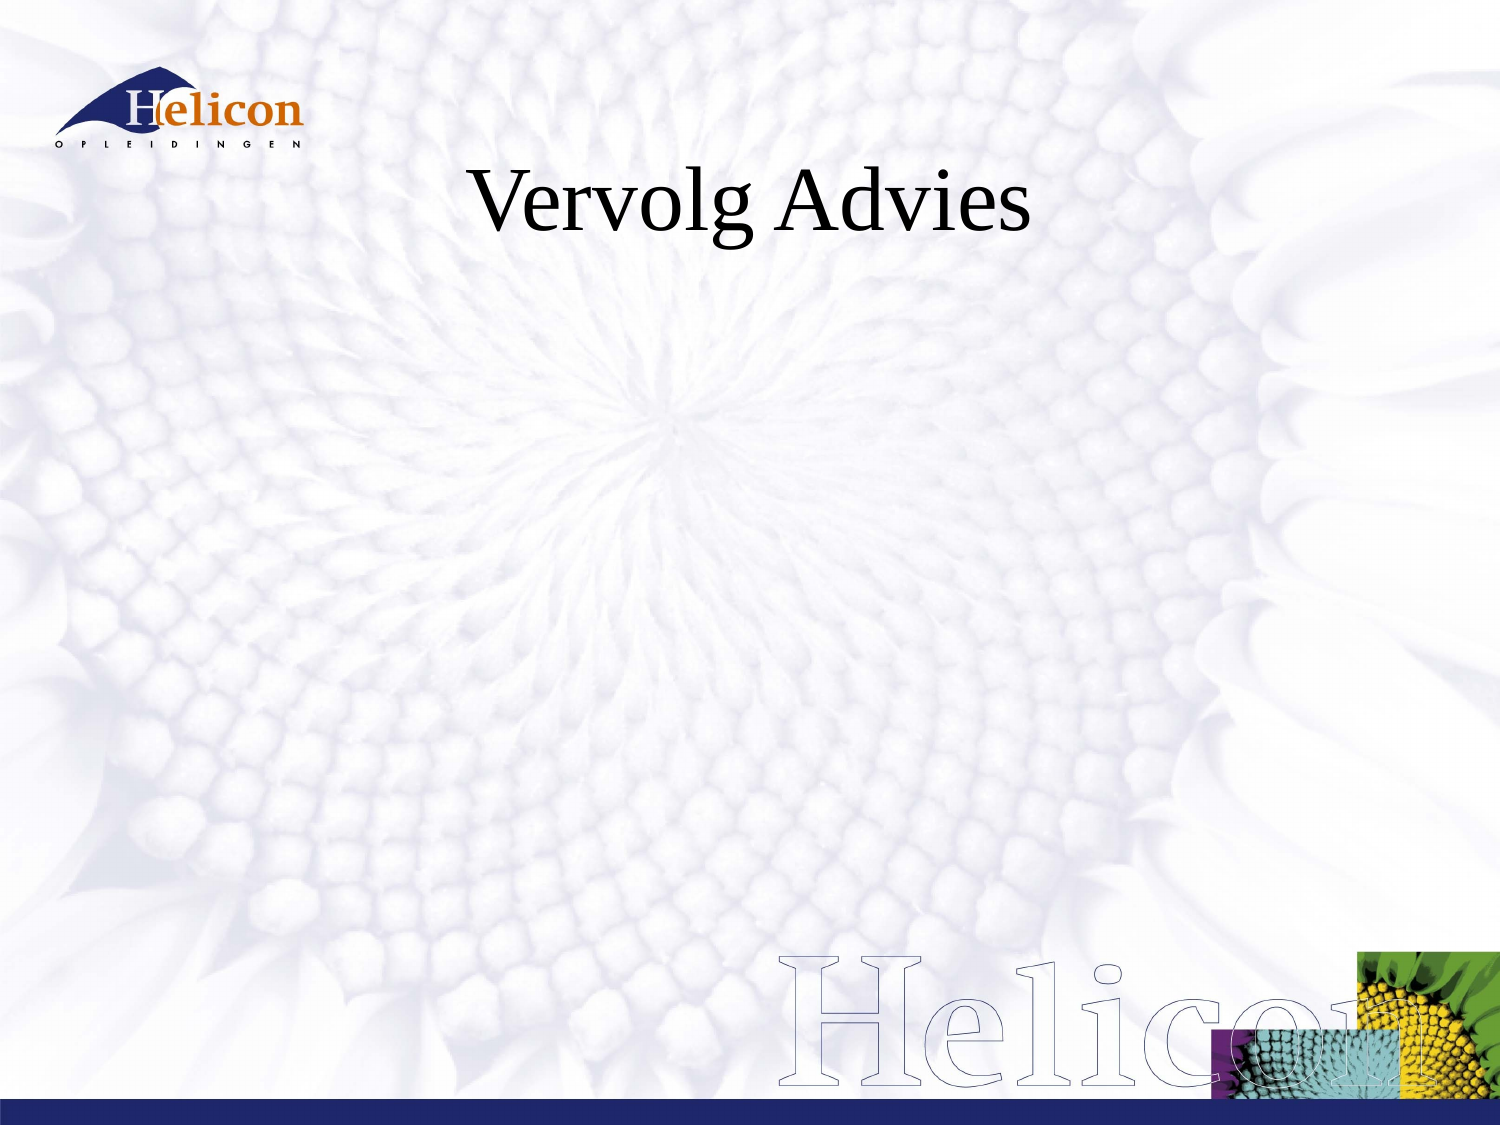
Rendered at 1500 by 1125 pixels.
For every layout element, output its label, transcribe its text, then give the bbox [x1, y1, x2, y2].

title Vervolg Advies [112, 99, 1388, 288]
picture [0, 0, 1500, 1125]
